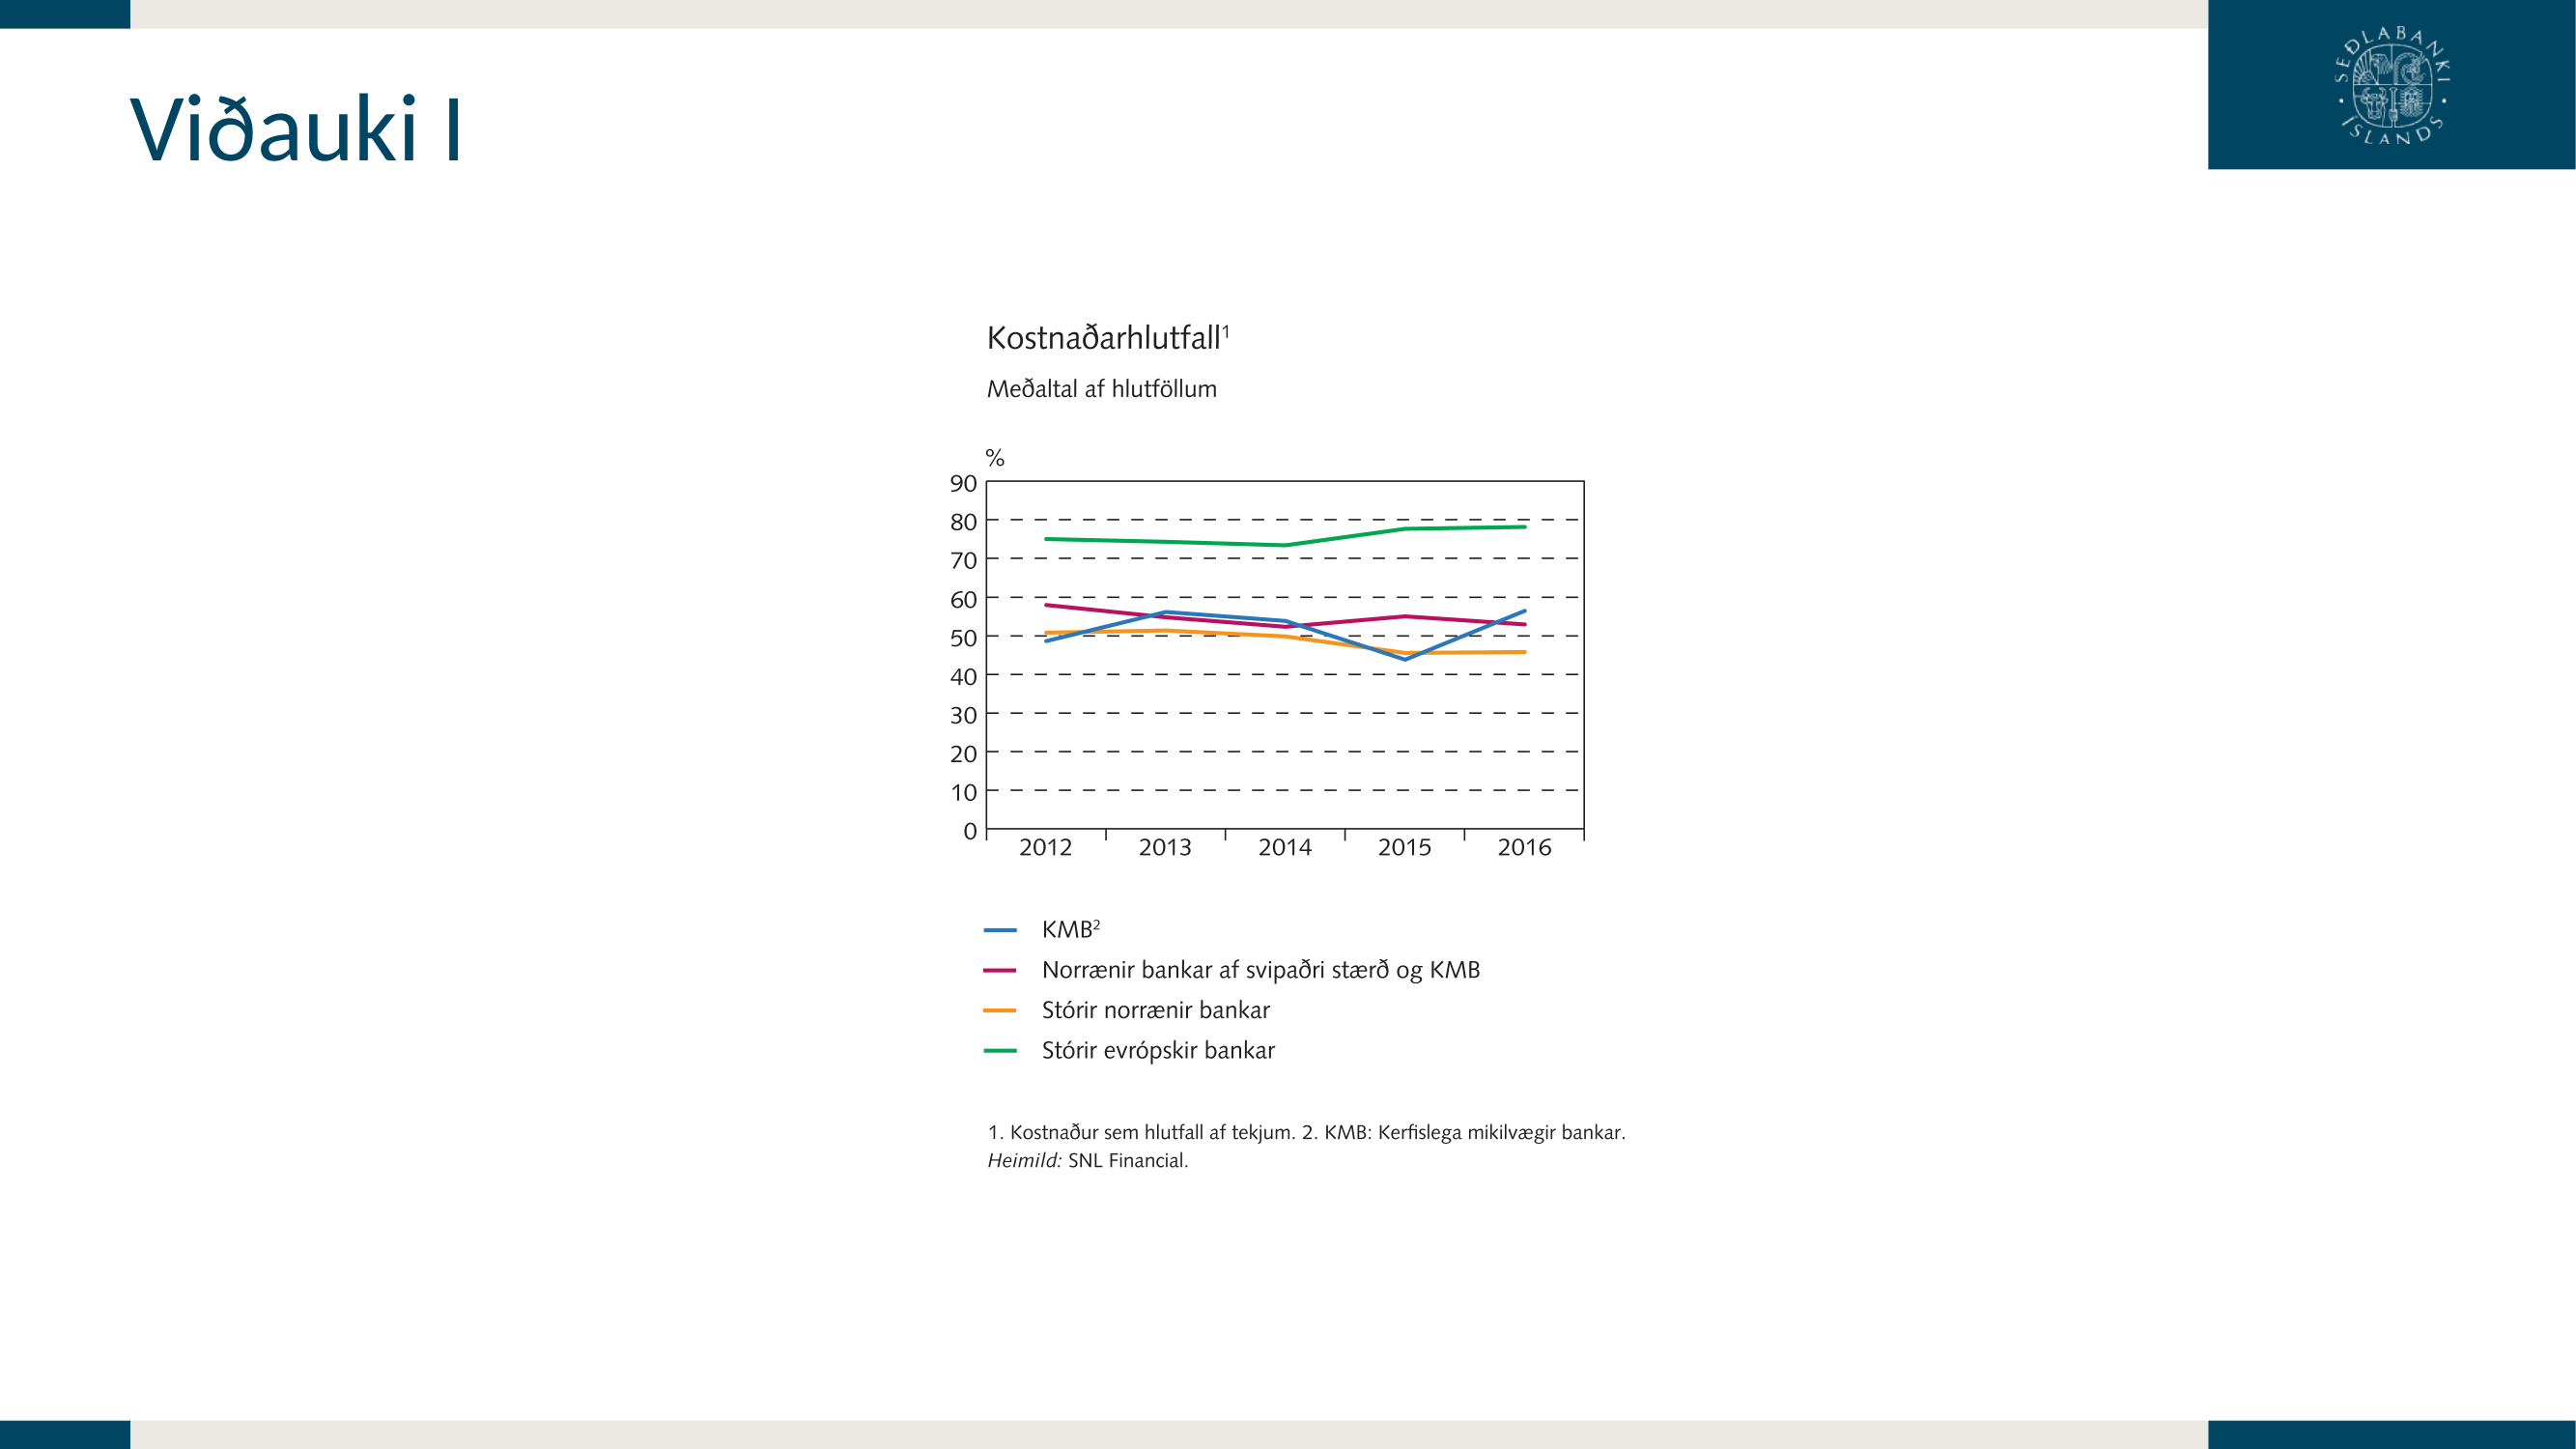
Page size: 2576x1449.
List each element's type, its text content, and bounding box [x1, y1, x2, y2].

picture [948, 276, 1627, 1173]
title Viðauki I [129, 86, 2178, 290]
